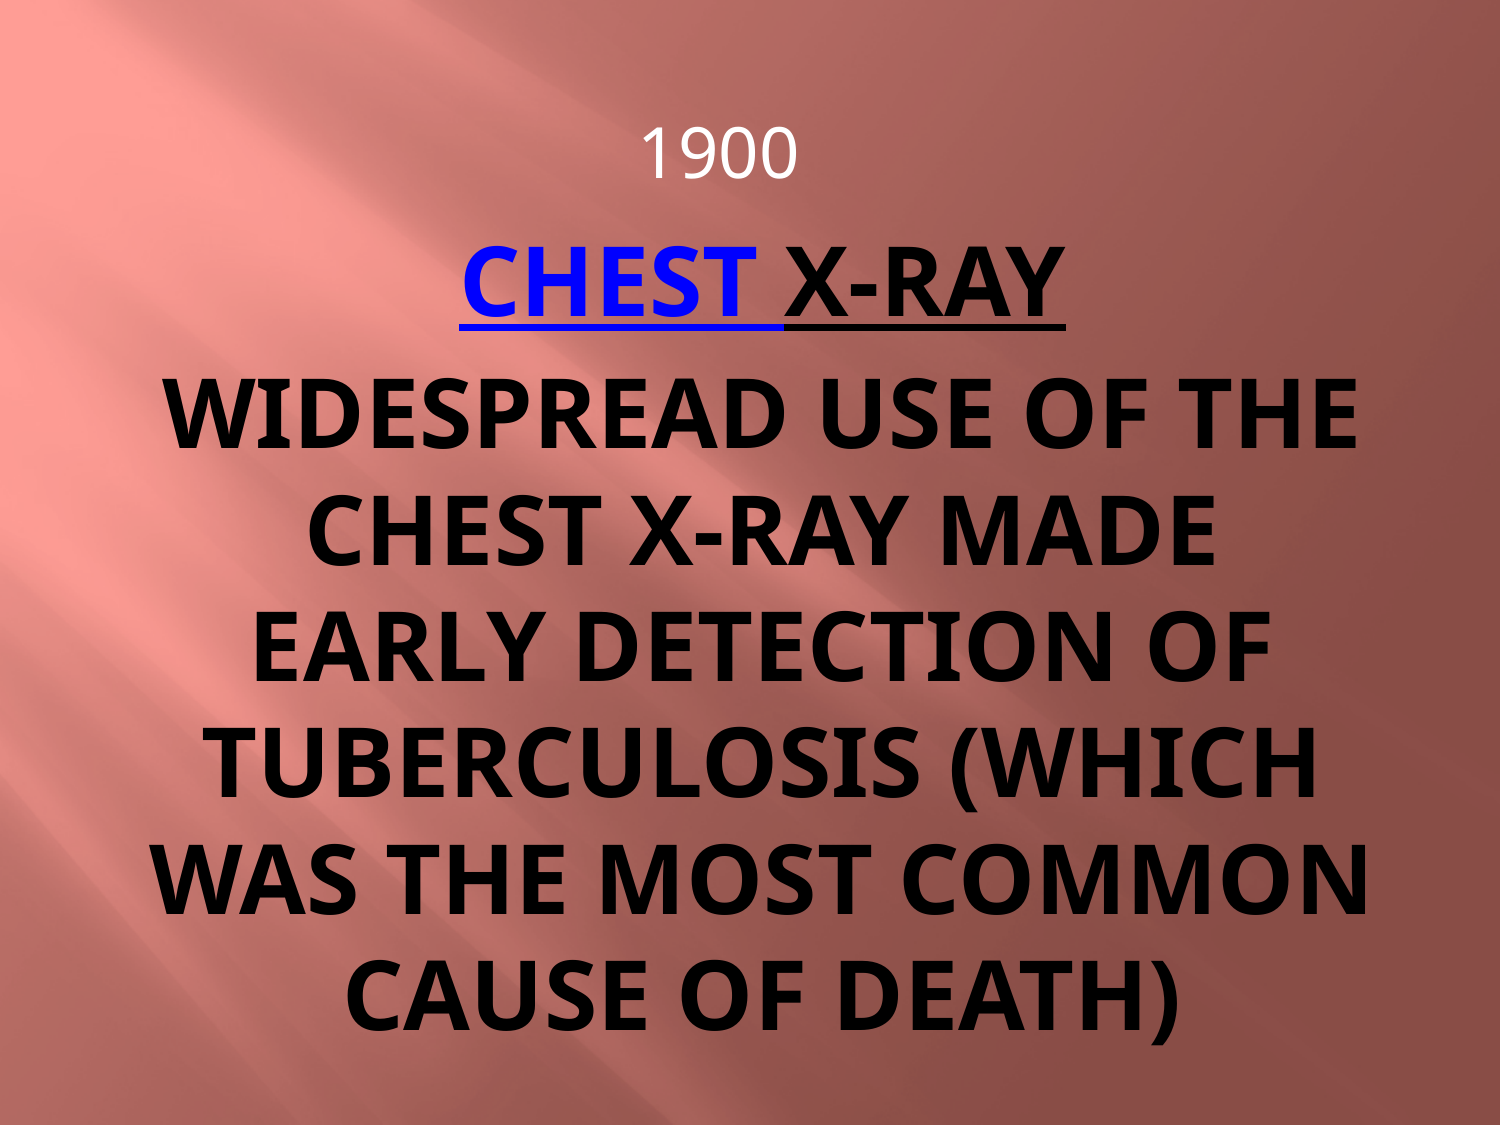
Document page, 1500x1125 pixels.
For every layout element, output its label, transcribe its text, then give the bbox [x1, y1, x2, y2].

title Chest x-ray widespread use of the chest x-ray made early detection of tuberculosis (which was the most common cause of death) [137, 200, 1388, 1050]
subtitle 1900 [200, 99, 1250, 200]
